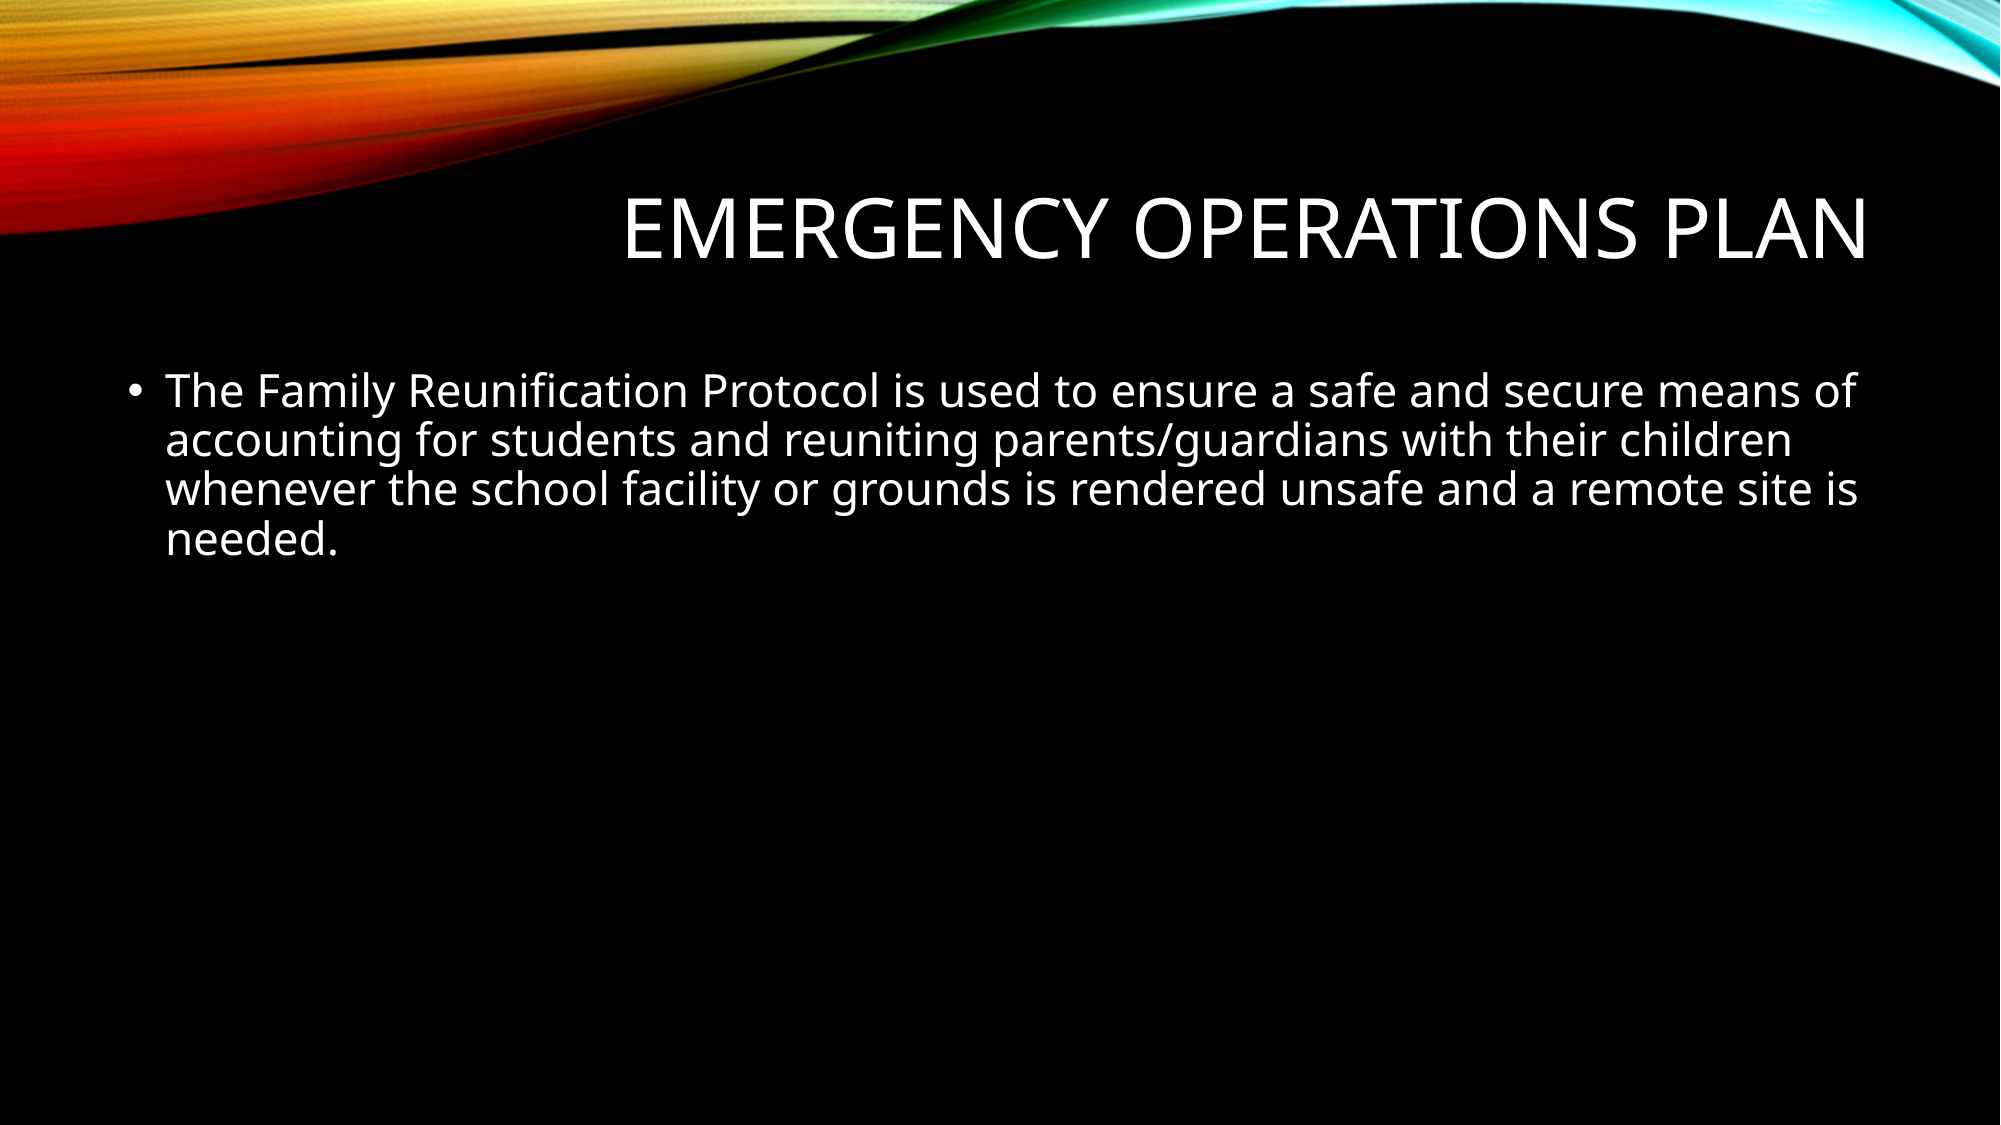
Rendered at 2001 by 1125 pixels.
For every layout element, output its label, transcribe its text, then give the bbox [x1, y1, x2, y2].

list The Family Reunification Protocol is used to ensure a safe and secure means of accounting for students and reuniting parents/guardians with their children whenever the school facility or grounds is rendered unsafe and a remote site is needed. [112, 360, 1888, 1021]
title Emergency Operations Plan [474, 125, 1888, 338]
picture [0, 0, 2000, 237]
